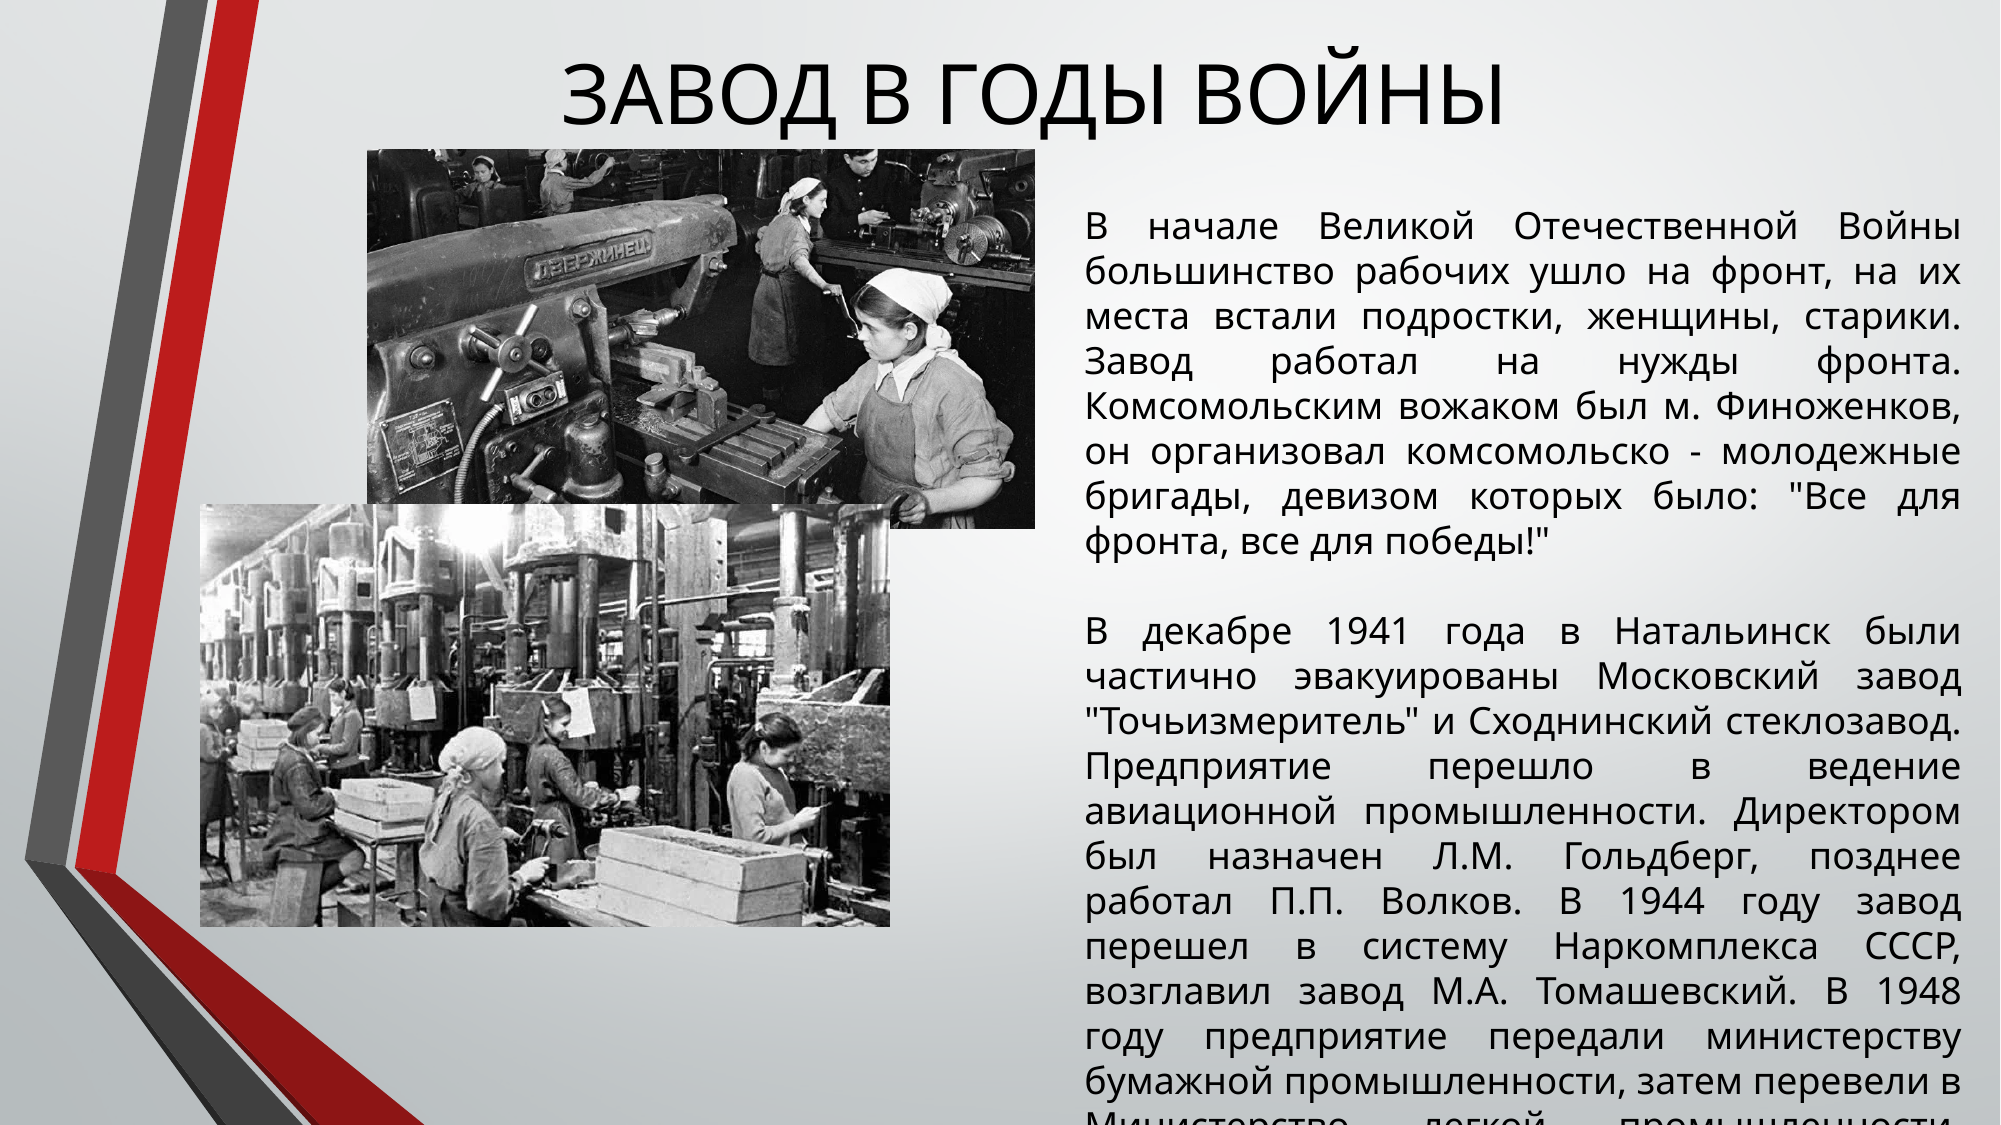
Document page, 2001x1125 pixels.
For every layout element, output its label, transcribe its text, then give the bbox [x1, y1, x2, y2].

text_box В начале Великой Отечественной Войны большинство рабочих ушло на фронт, на их места встали подростки, женщины, старики. Завод работал на нужды фронта. Комсомольским вожаком был м. Финоженков, он организовал комсомольско - молодежные бригады, девизом которых было: "Все для фронта, все для победы!" В декабре 1941 года в Натальинск были частично эвакуированы Московский завод "Точьизмеритель" и Сходнинский стеклозавод. Предприятие перешло в ведение авиационной промышленности. Директором был назначен Л.М. Гольдберг, позднее работал П.П. Волков. В 1944 году завод перешел в систему Наркомплекса СССР, возглавил завод М.А. Томашевский. В 1948 году предприятие передали министерству бумажной промышленности, затем перевели в Министерство легкой промышленности, директором назначен К.Д. Крупенников. [1069, 149, 1978, 1125]
picture [200, 149, 1035, 927]
text_box ЗАВОД В ГОДЫ ВОЙНЫ [546, 33, 1524, 149]
